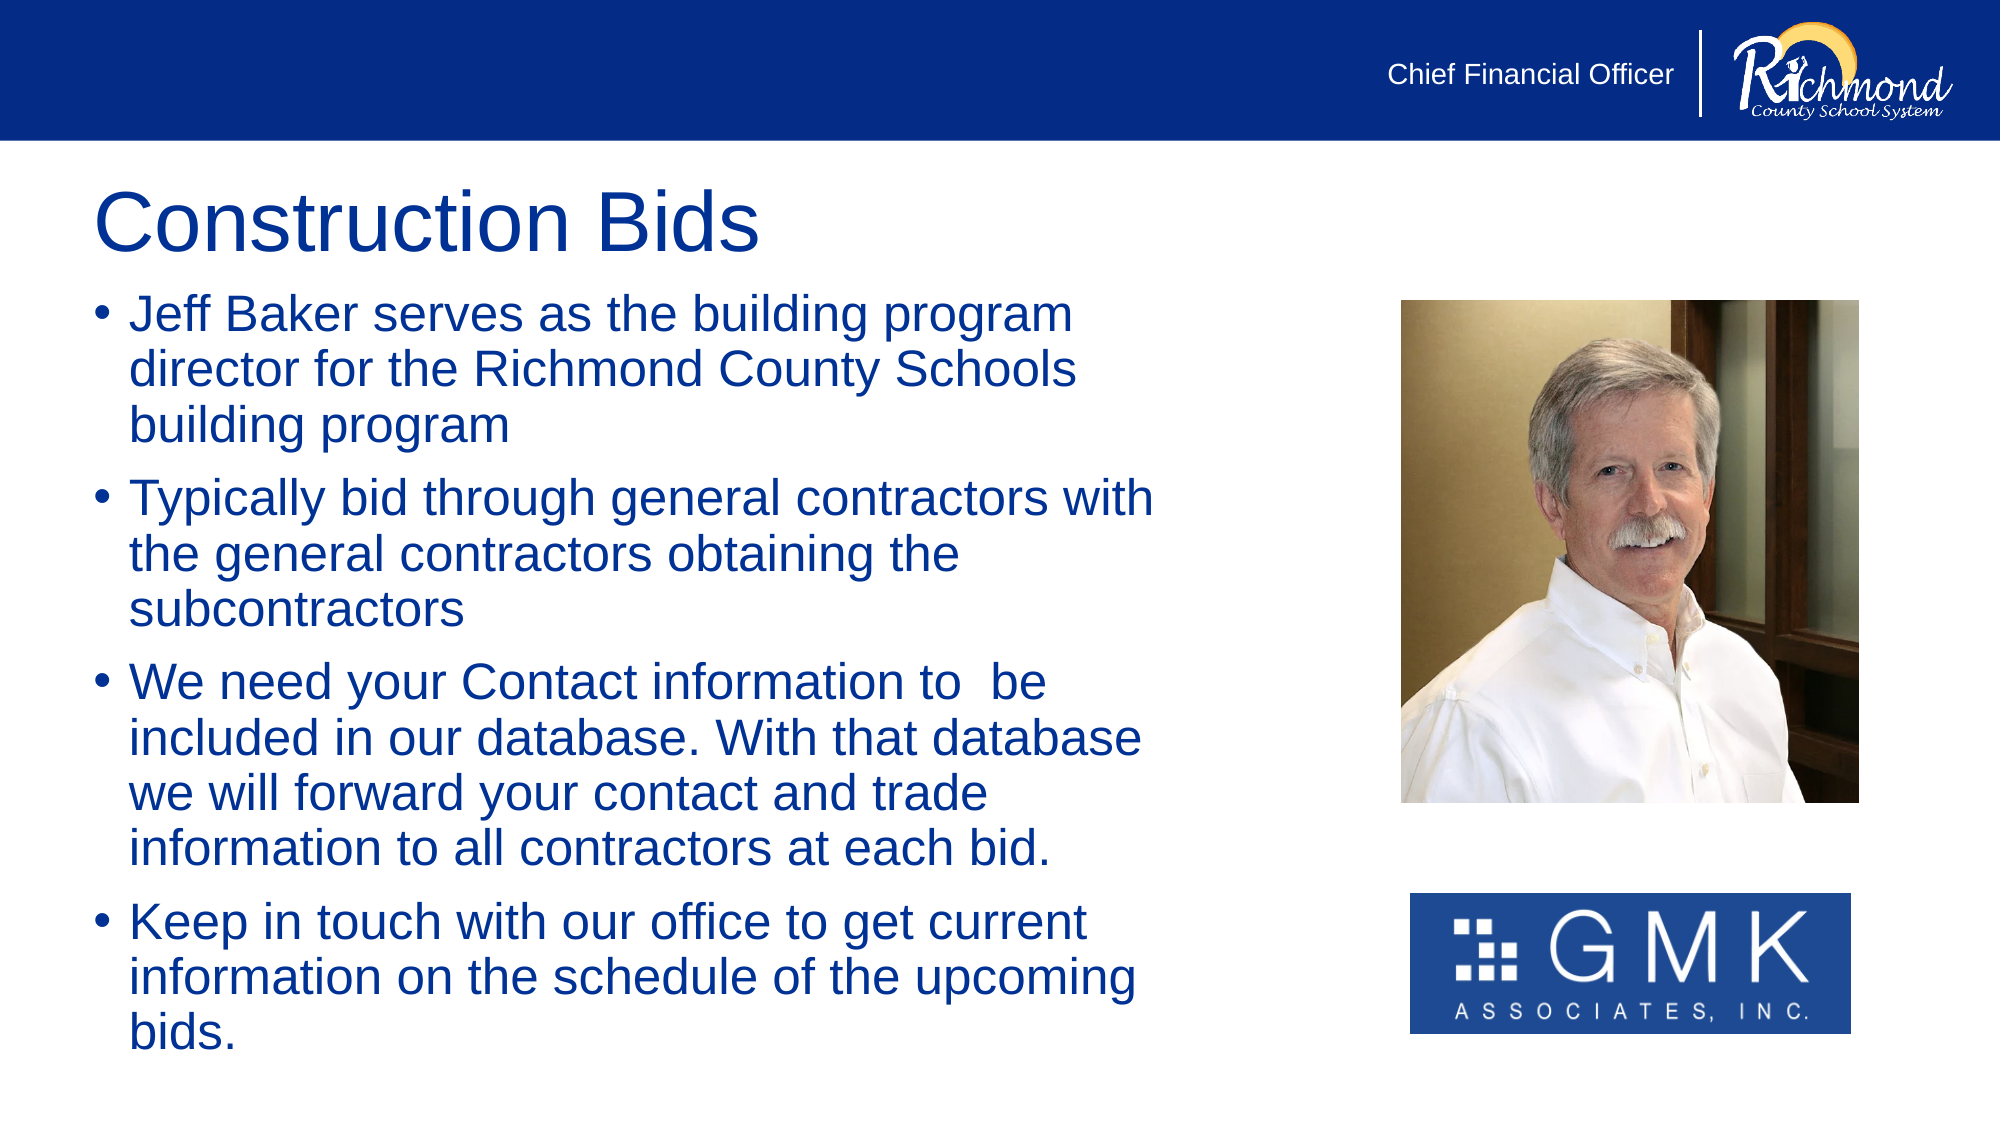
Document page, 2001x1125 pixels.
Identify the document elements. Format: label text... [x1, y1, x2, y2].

picture [1410, 893, 1851, 1034]
picture [1724, 12, 1960, 129]
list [1400, 299, 1860, 804]
text_box Jeff Baker serves as the building program director for the Richmond County Schools building program Typically bid through general contractors with the general contractors obtaining the subcontractors We need your Contact information to be included in our database. With that database we will forward your contact and trade information to all contractors at each bid. Keep in touch with our office to get current information on the schedule of the upcoming bids. [78, 279, 1175, 1106]
title Construction Bids [78, 170, 1804, 278]
